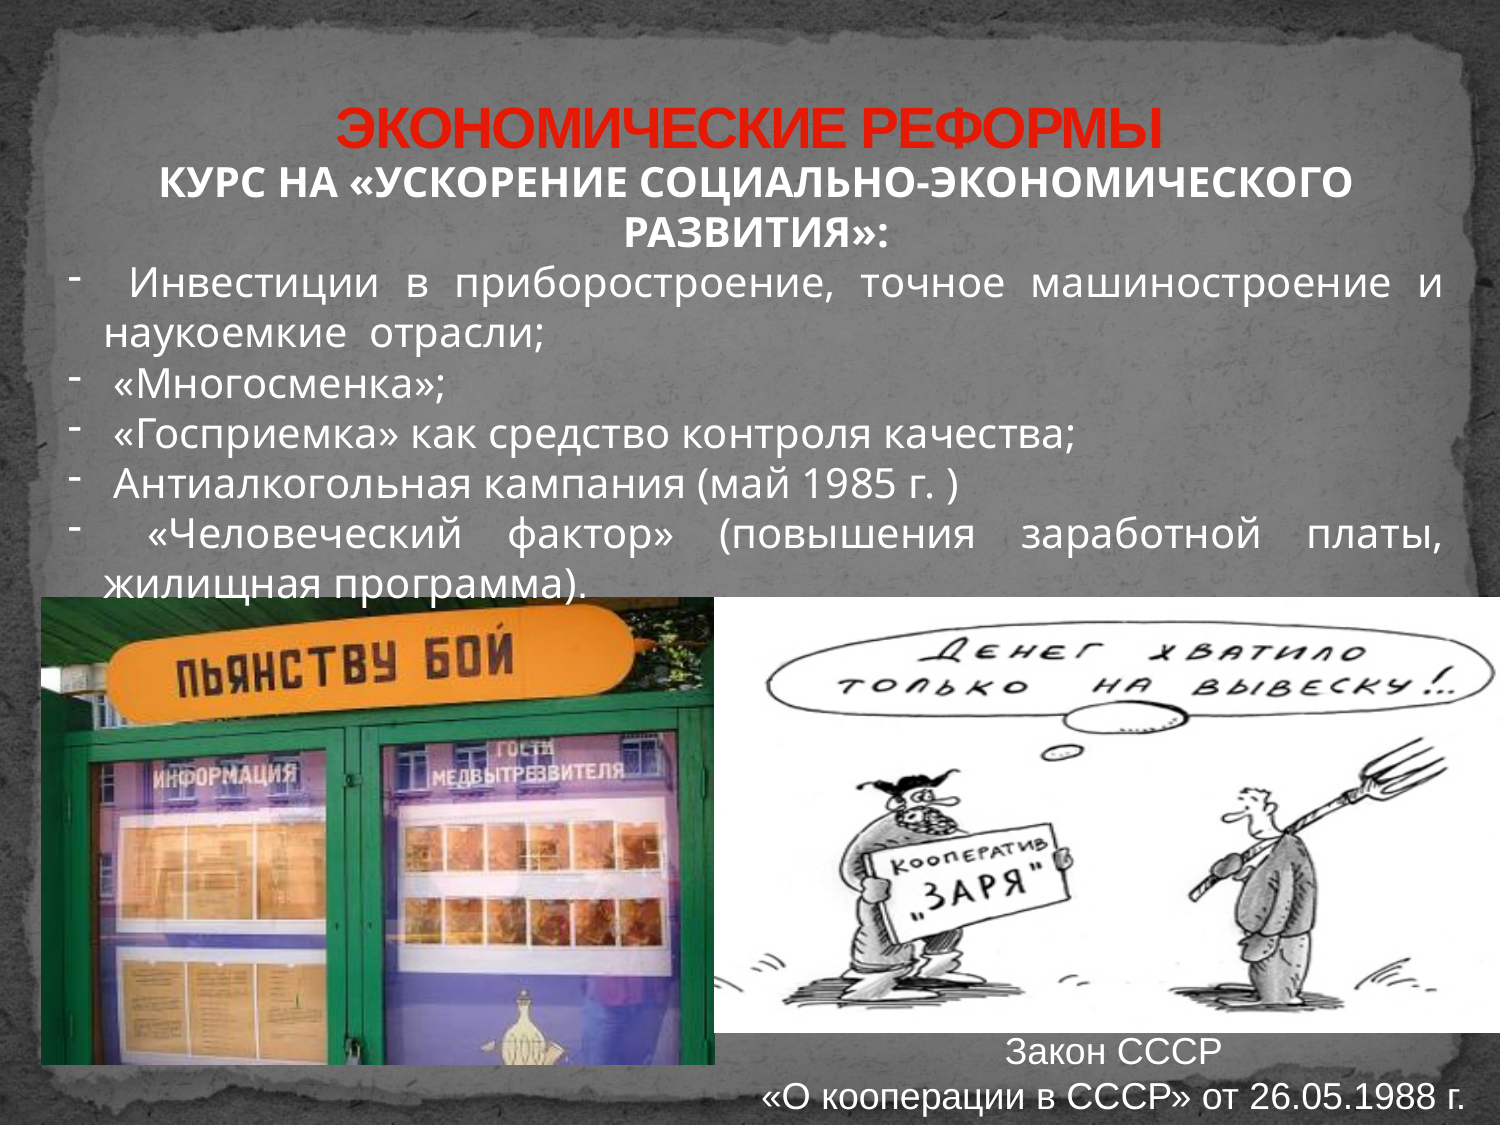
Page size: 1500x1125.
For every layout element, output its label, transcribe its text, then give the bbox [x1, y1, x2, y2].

picture [715, 597, 1500, 1033]
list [43, 599, 714, 1064]
text_box Закон СССР «О кооперации в СССР» от 26.05.1988 г. [738, 1040, 1500, 1125]
title ЭКОНОМИЧЕСКИЕ РЕФОРМЫ [74, 24, 1425, 148]
text_box КУРС НА «УСКОРЕНИЕ СОЦИАЛЬНО-ЭКОНОМИЧЕСКОГО РАЗВИТИЯ»: Инвестиции в приборостроение, точное машиностроение и наукоемкие отрасли; «Многосменка»; «Госприемка» как средство контроля качества; Антиалкогольная кампания (май 1985 г. ) «Человеческий фактор» (повышения заработной платы, жилищная программа). [53, 148, 1459, 588]
